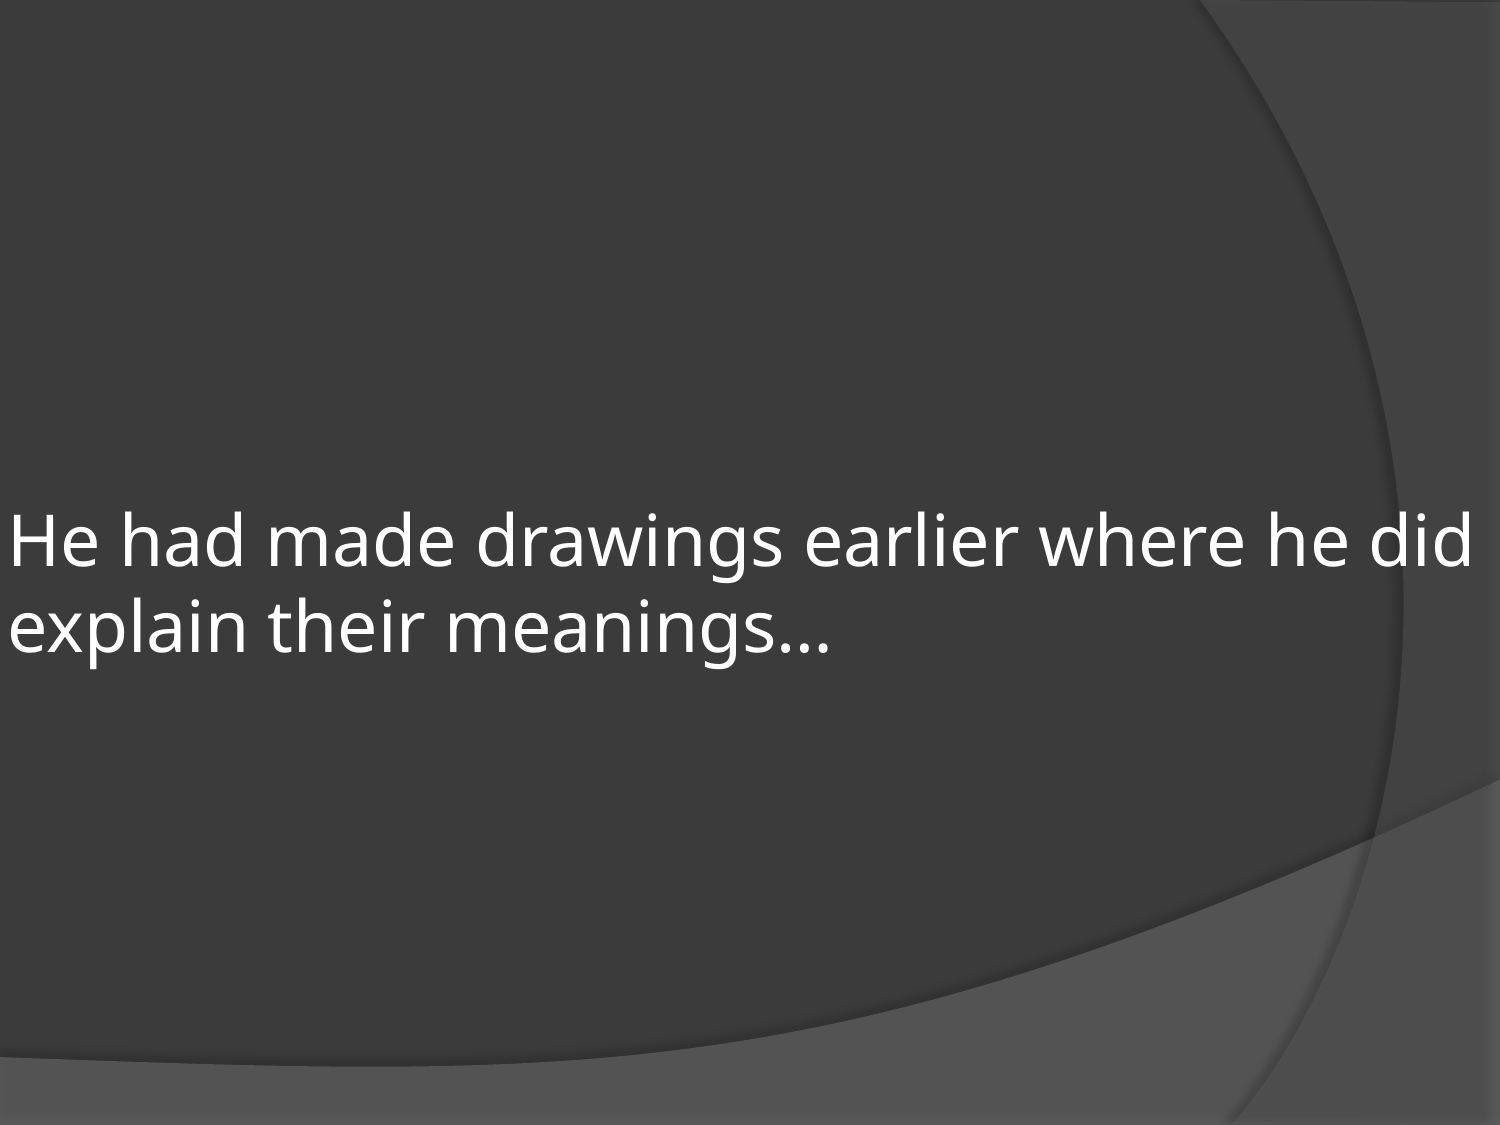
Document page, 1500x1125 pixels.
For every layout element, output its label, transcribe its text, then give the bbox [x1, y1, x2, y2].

title He had made drawings earlier where he did explain their meanings… [0, 487, 1500, 675]
